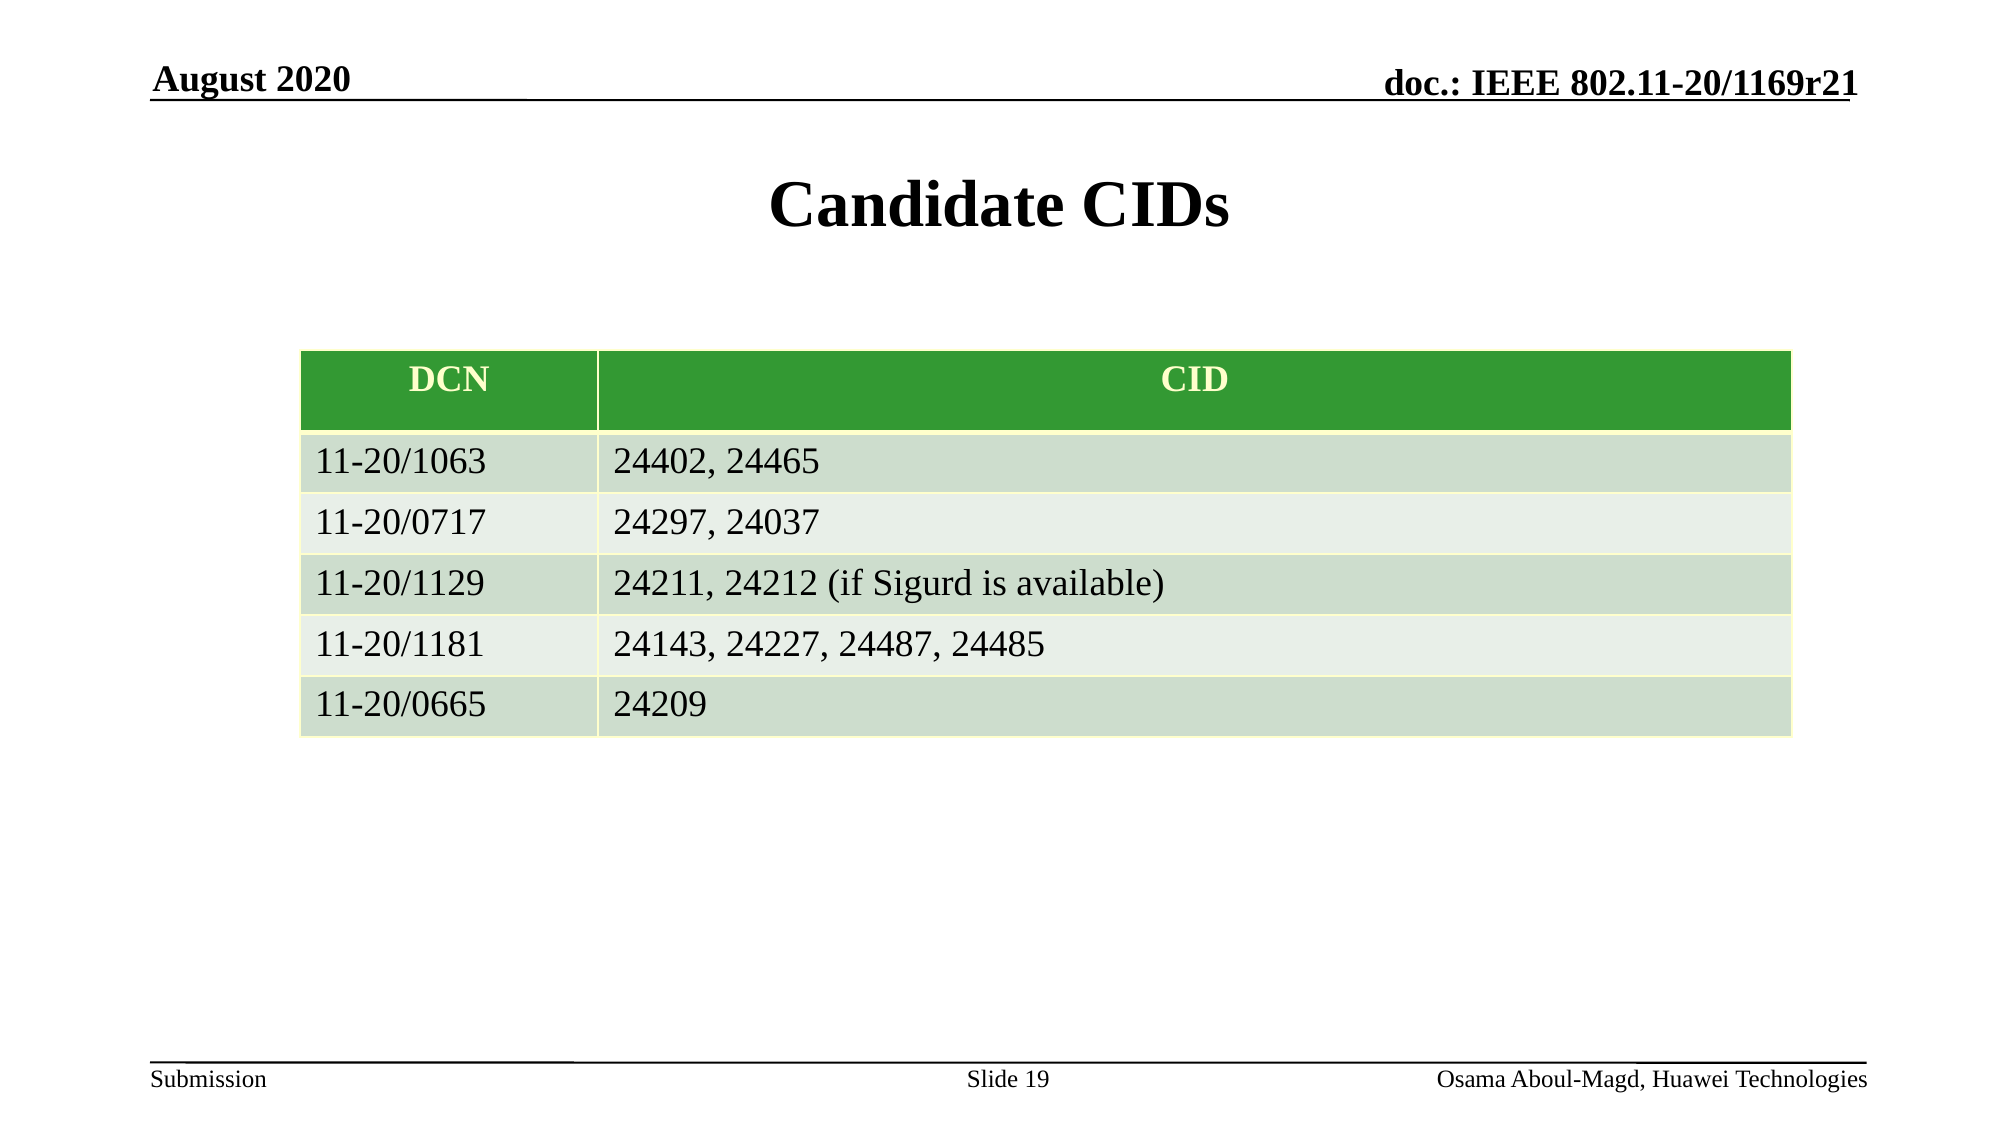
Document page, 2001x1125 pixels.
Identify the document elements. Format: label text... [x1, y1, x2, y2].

table_header DCN [301, 351, 597, 430]
title Candidate CIDs [149, 112, 1850, 288]
table_header CID [599, 351, 1791, 430]
table_cell 11-20/1181 [301, 616, 597, 675]
table_cell 11-20/1129 [301, 555, 597, 614]
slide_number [152, 54, 563, 100]
table_cell 24211, 24212 (if Sigurd is available) [599, 555, 1791, 614]
slide_number Slide 19 [950, 1061, 1067, 1123]
table_cell 11-20/0665 [301, 677, 597, 736]
table_cell 11-20/0717 [301, 494, 597, 553]
table_cell 24209 [599, 677, 1791, 736]
table_cell 11-20/1063 [301, 435, 597, 492]
table_cell 24402, 24465 [599, 435, 1791, 492]
table_cell 24297, 24037 [599, 494, 1791, 553]
footer Osama Aboul-Magd, Huawei Technologies [1171, 1061, 1869, 1093]
table_cell 24143, 24227, 24487, 24485 [599, 616, 1791, 675]
